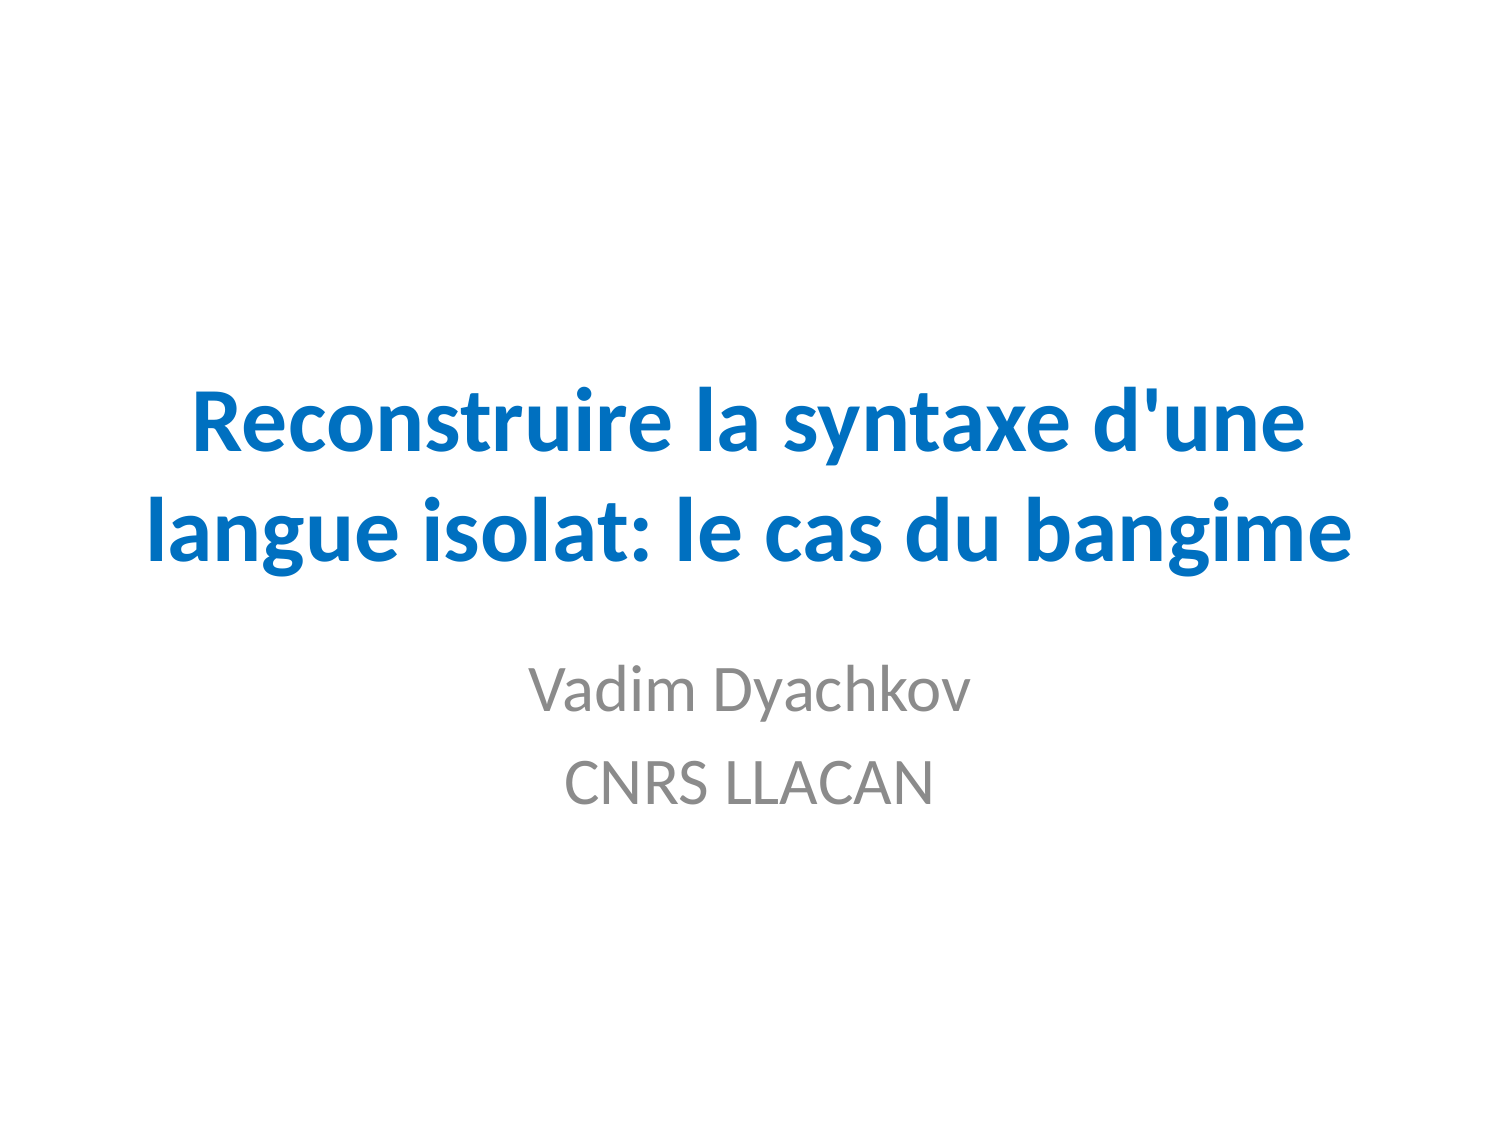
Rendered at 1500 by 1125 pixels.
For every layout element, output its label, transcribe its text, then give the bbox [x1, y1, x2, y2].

title Reconstruire la syntaxe d'une langue isolat: le cas du bangime [112, 349, 1388, 591]
subtitle Vadim Dyachkov CNRS LLACAN [225, 637, 1275, 925]
